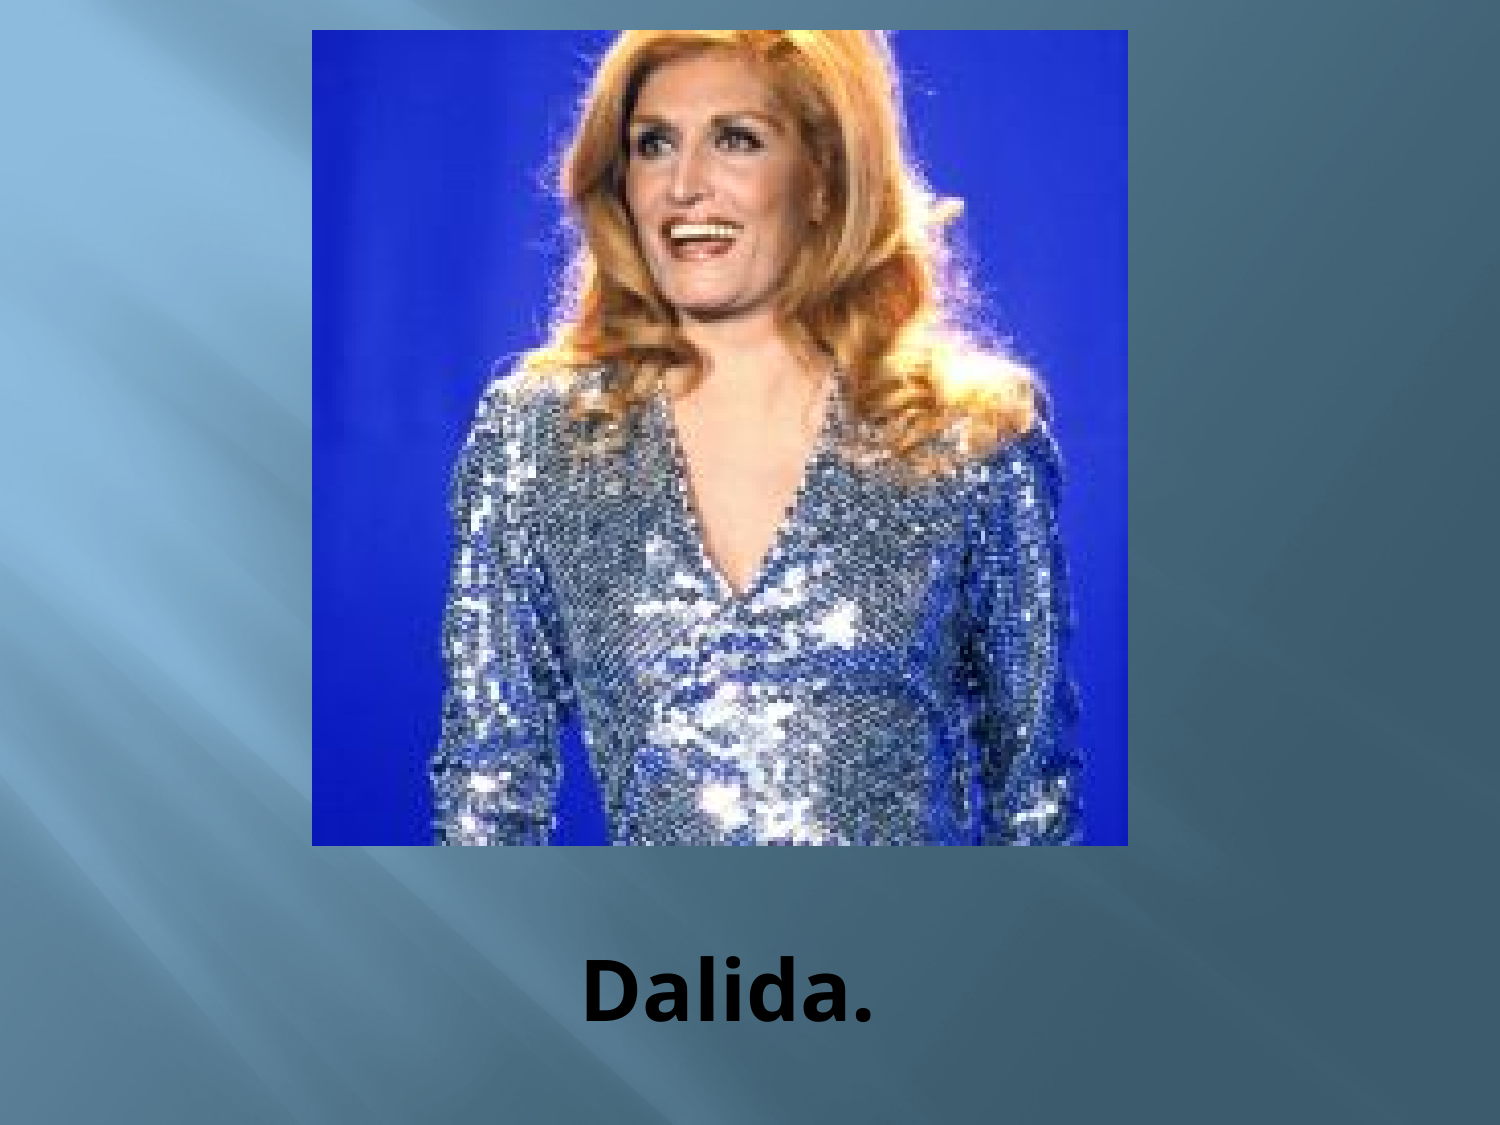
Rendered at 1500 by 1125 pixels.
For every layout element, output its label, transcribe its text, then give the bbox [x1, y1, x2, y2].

picture [312, 30, 1129, 847]
title Dalida. [53, 893, 1404, 1081]
